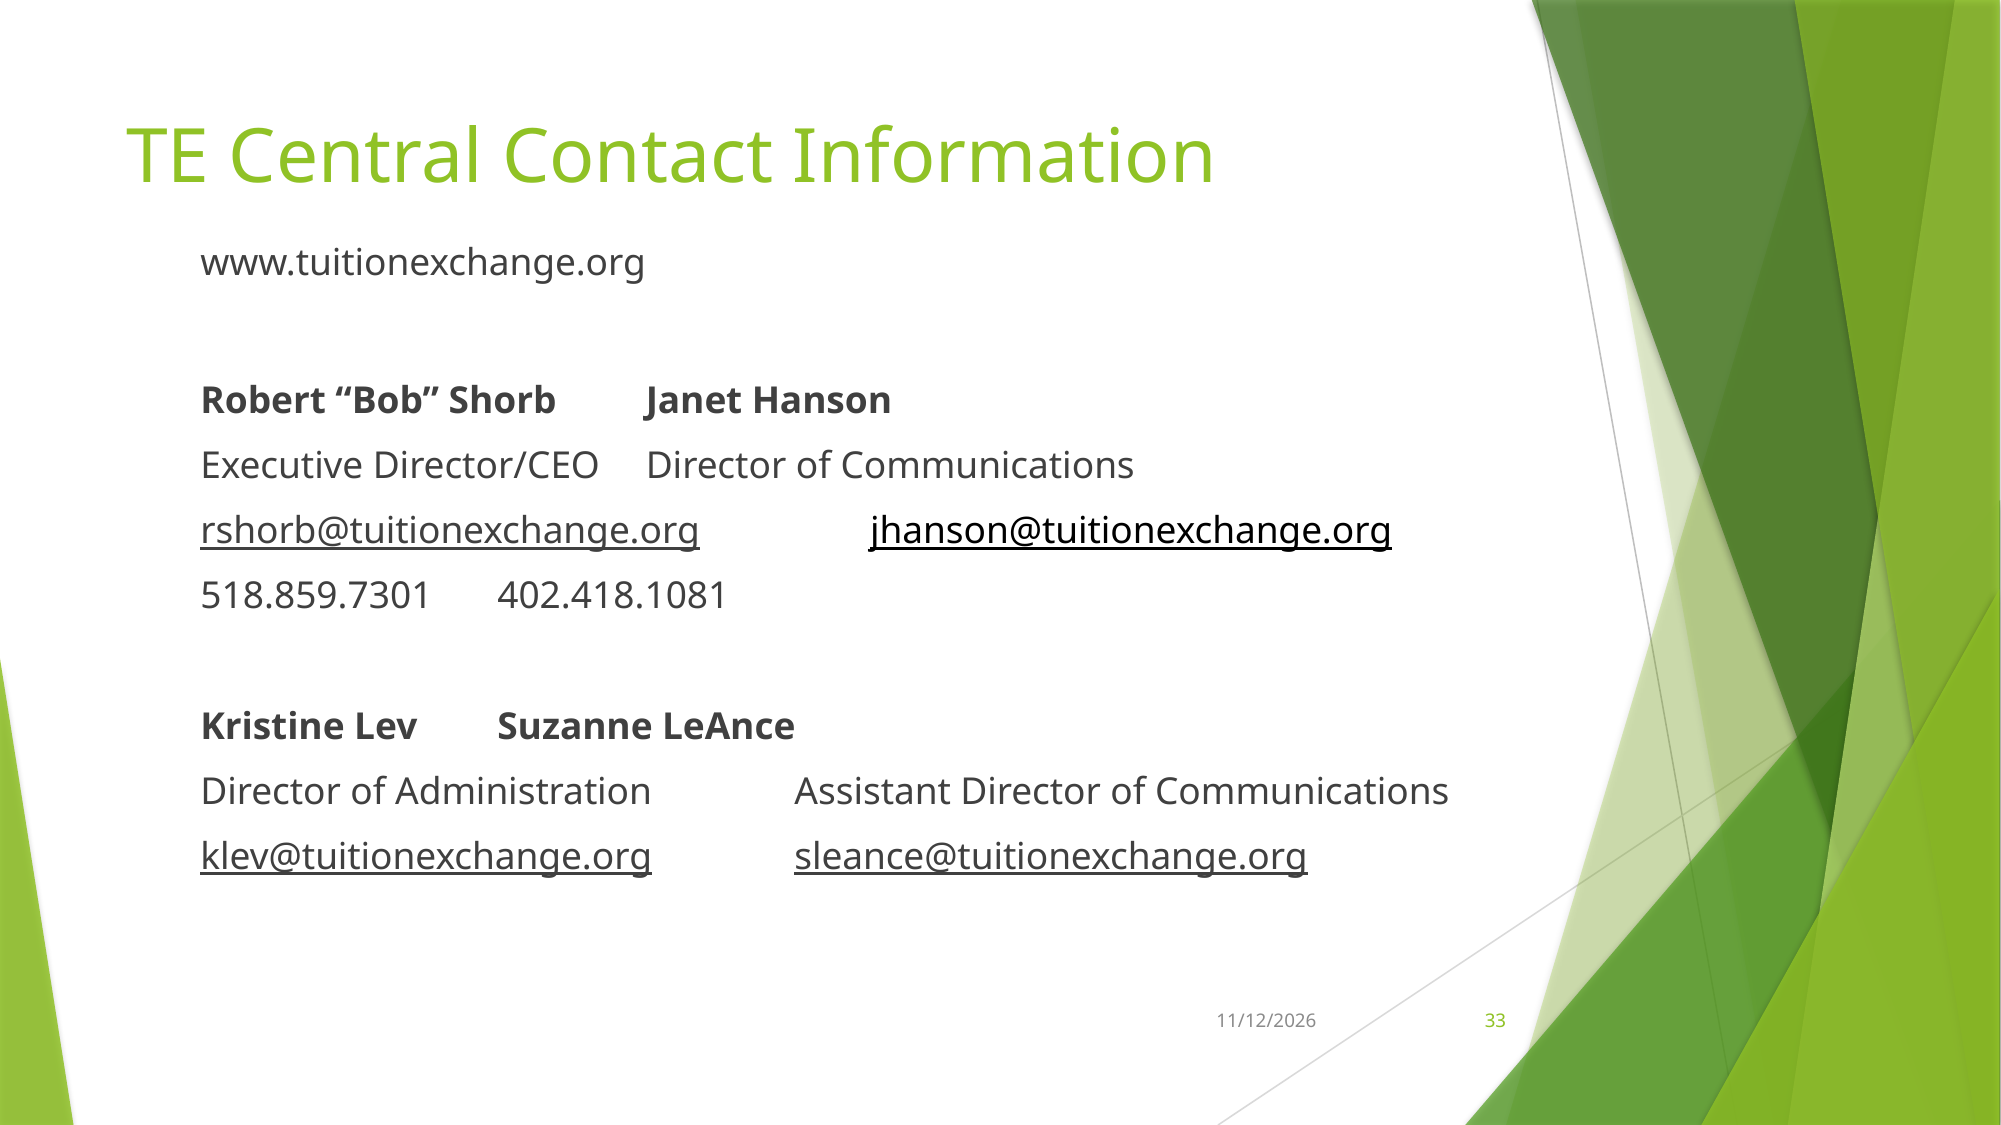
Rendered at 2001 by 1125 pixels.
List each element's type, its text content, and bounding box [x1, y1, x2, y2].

list www.tuitionexchange.org Robert “Bob” Shorb Janet Hanson Executive Director/CEO Director of Communications rshorb@tuitionexchange.org jhanson@tuitionexchange.org 518.859.7301 402.418.1081 Kristine Lev Suzanne LeAnce Director of Administration Assistant Director of Communications klev@tuitionexchange.org sleance@tuitionexchange.org [111, 230, 1522, 927]
slide_number 33 [1409, 991, 1522, 1051]
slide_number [1181, 991, 1332, 1051]
title TE Central Contact Information [111, 99, 1522, 219]
